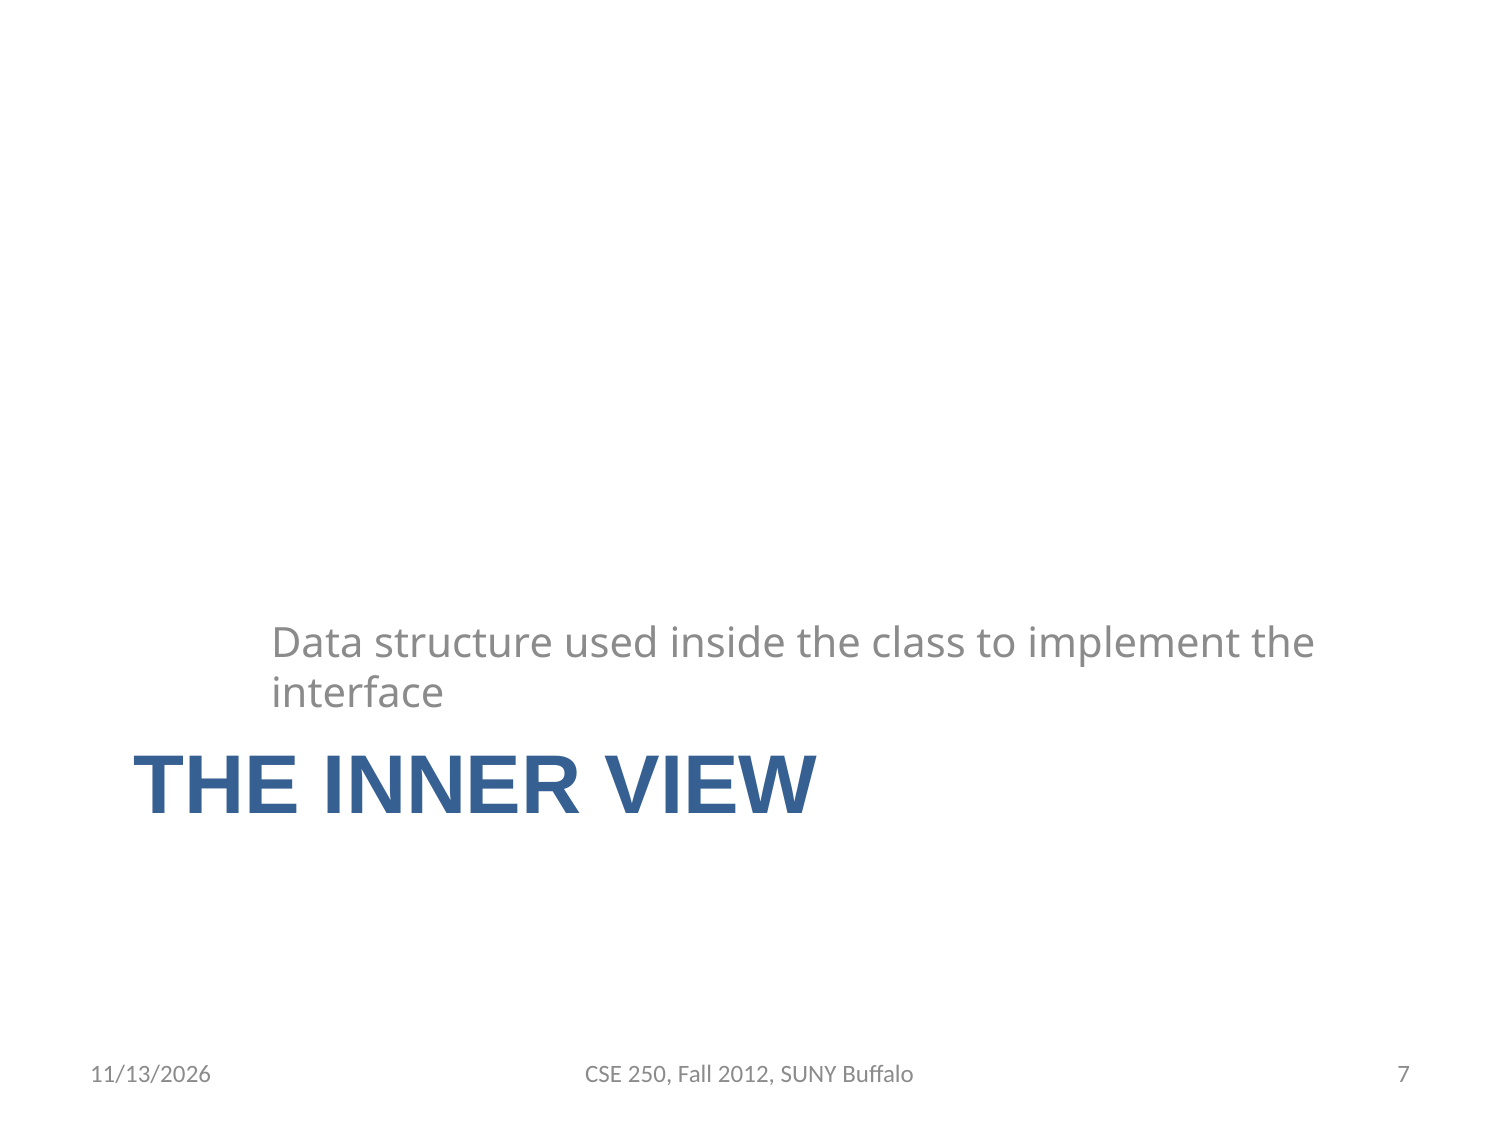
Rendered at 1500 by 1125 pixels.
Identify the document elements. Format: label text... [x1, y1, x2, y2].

list Data structure used inside the class to implement the interface [255, 244, 1394, 723]
footer CSE 250, Fall 2012, SUNY Buffalo [438, 1042, 1062, 1103]
title The inner view [118, 722, 1394, 947]
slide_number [75, 1042, 425, 1103]
slide_number 7 [1074, 1042, 1425, 1103]
